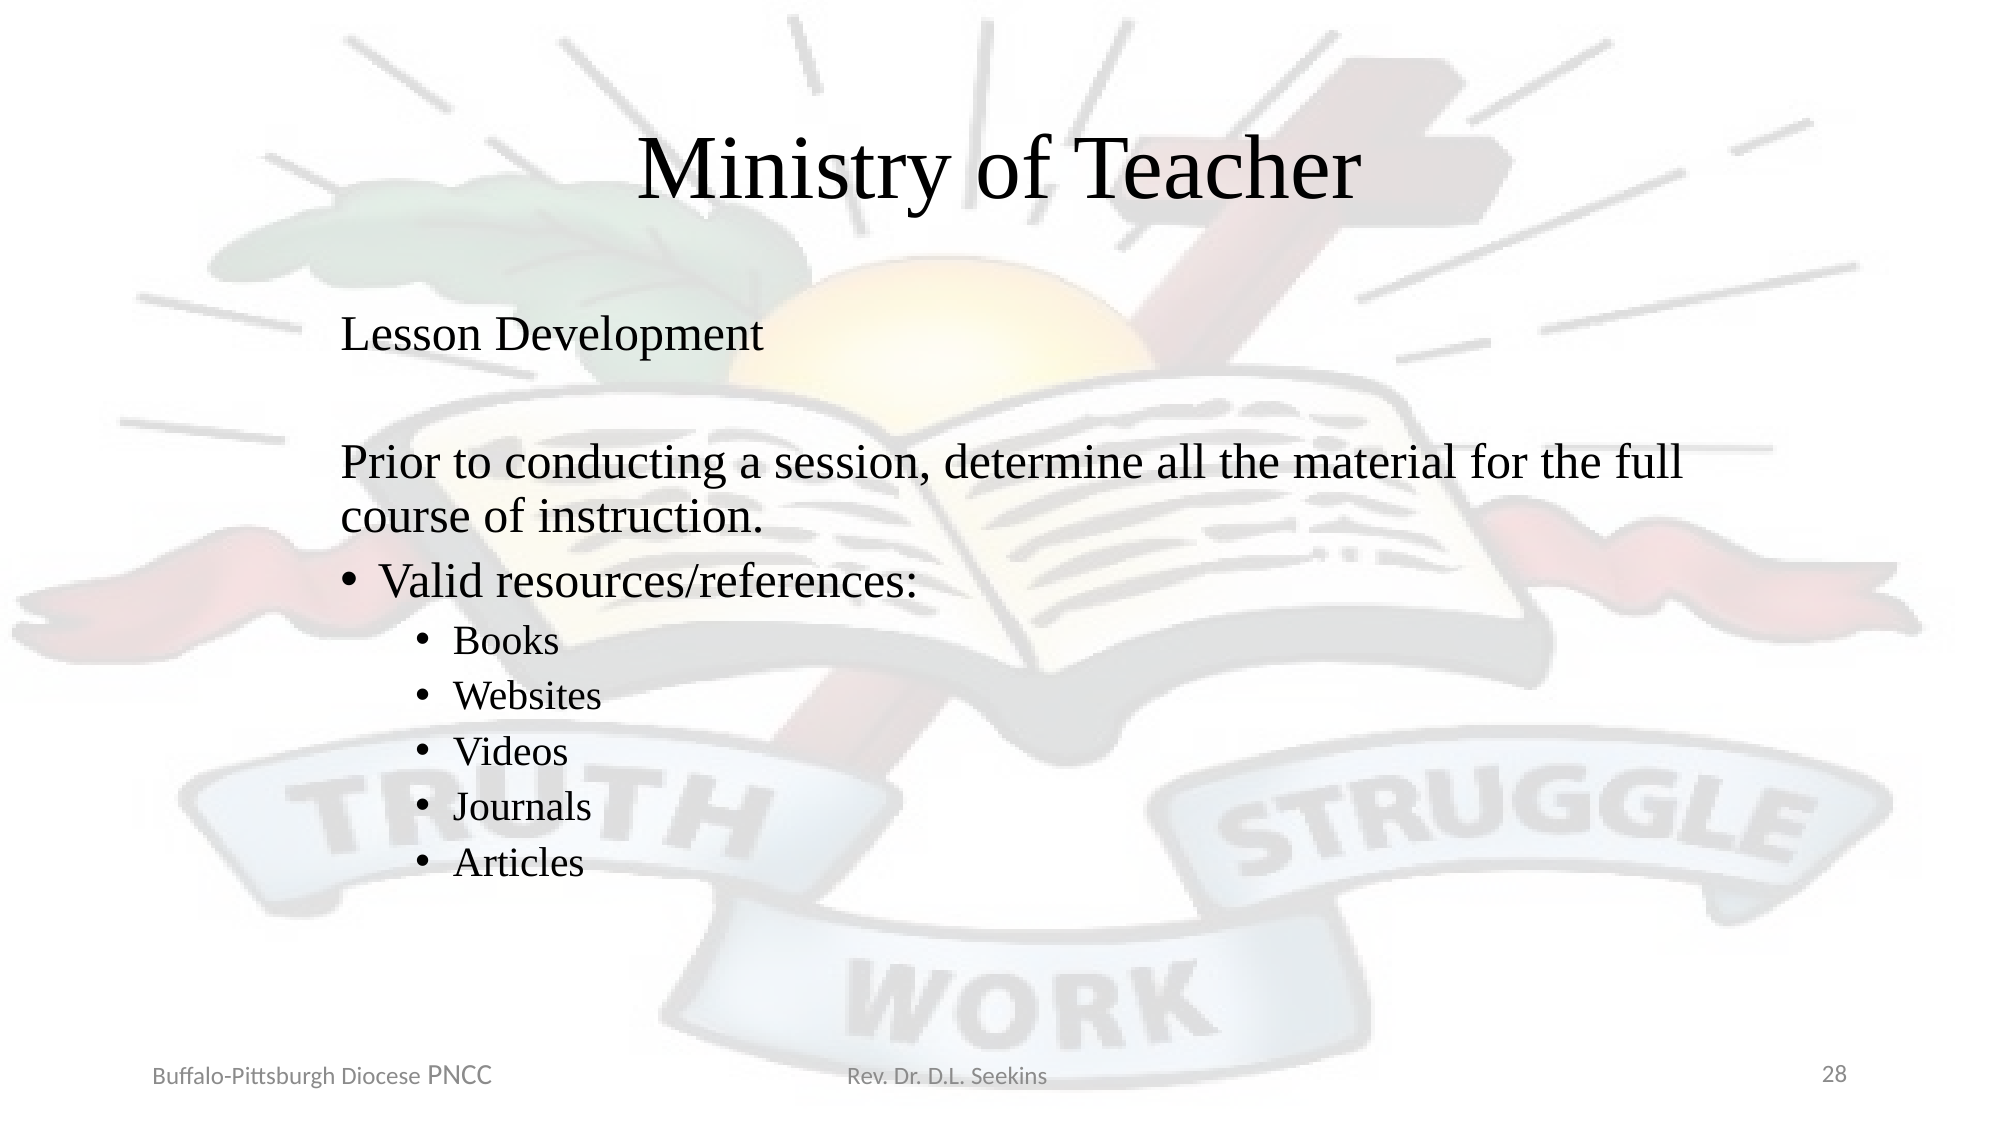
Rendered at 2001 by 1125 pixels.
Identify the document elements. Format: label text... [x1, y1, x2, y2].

footer Buffalo-Pittsburgh Diocese PNCC Rev. Dr. D.L. Seekins [137, 1042, 1412, 1103]
list Lesson Development Prior to conducting a session, determine all the material for the full course of instruction. Valid resources/references: Books Websites Videos Journals Articles [250, 299, 1824, 972]
slide_number 28 [1412, 1042, 1863, 1103]
title Ministry of Teacher [137, 59, 1863, 278]
